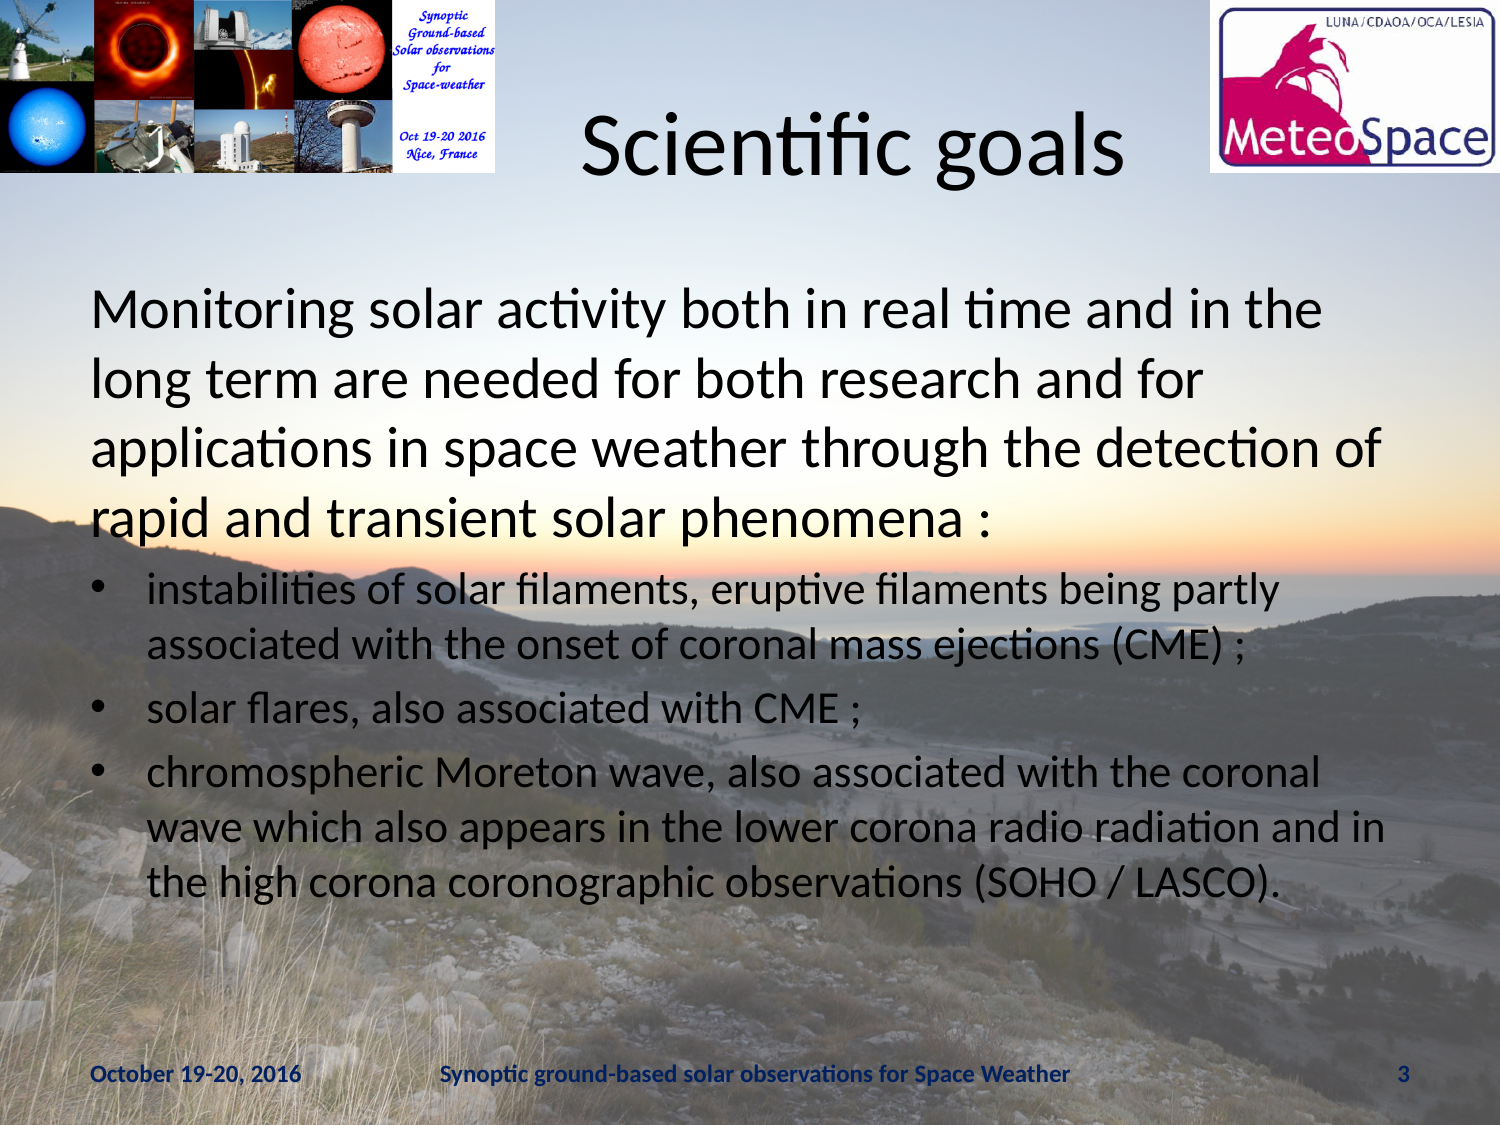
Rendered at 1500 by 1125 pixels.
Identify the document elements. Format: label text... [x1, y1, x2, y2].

picture [1210, 0, 1500, 173]
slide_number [75, 1042, 407, 1103]
picture [0, 0, 496, 173]
slide_number 3 [1074, 1042, 1425, 1103]
title Scientific goals [75, 45, 1425, 233]
list Monitoring solar activity both in real time and in the long term are needed for both research and for applications in space weather through the detection of rapid and transient solar phenomena : instabilities of solar filaments, eruptive filaments being partly associated with the onset of coronal mass ejections (CME) ; solar flares, also associated with CME ; chromospheric Moreton wave, also associated with the coronal wave which also appears in the lower corona radio radiation and in the high corona coronographic observations (SOHO / LASCO). [75, 262, 1425, 1005]
footer Synoptic ground-based solar observations for Space Weather [407, 1042, 1074, 1103]
